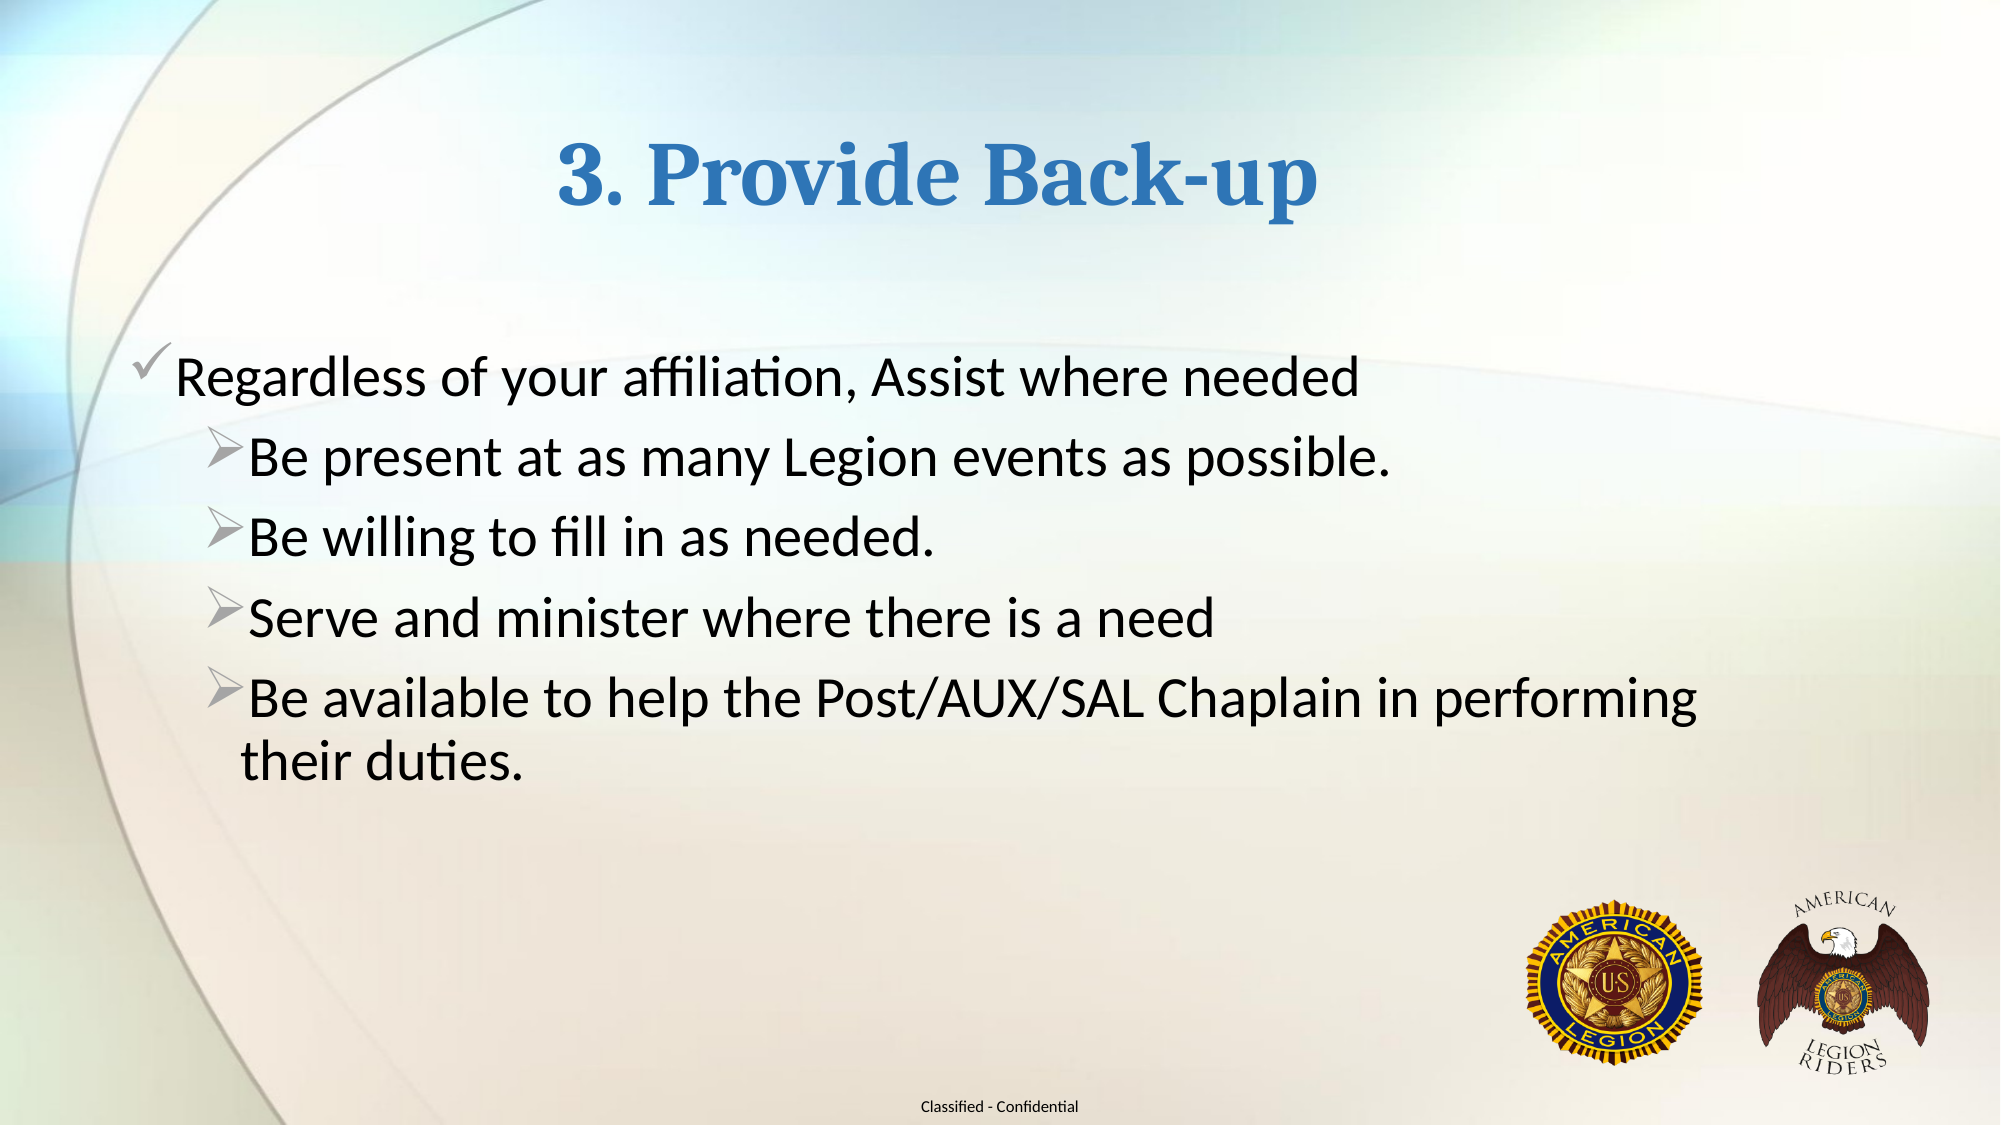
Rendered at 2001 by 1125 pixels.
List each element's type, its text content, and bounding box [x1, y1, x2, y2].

list Regardless of your affiliation, Assist where needed Be present at as many Legion events as possible. Be willing to fill in as needed. Serve and minister where there is a need Be available to help the Post/AUX/SAL Chaplain in performing their duties. [112, 338, 1818, 882]
title 3. Provide Back-up [381, 59, 1863, 278]
picture [0, 0, 2001, 1125]
